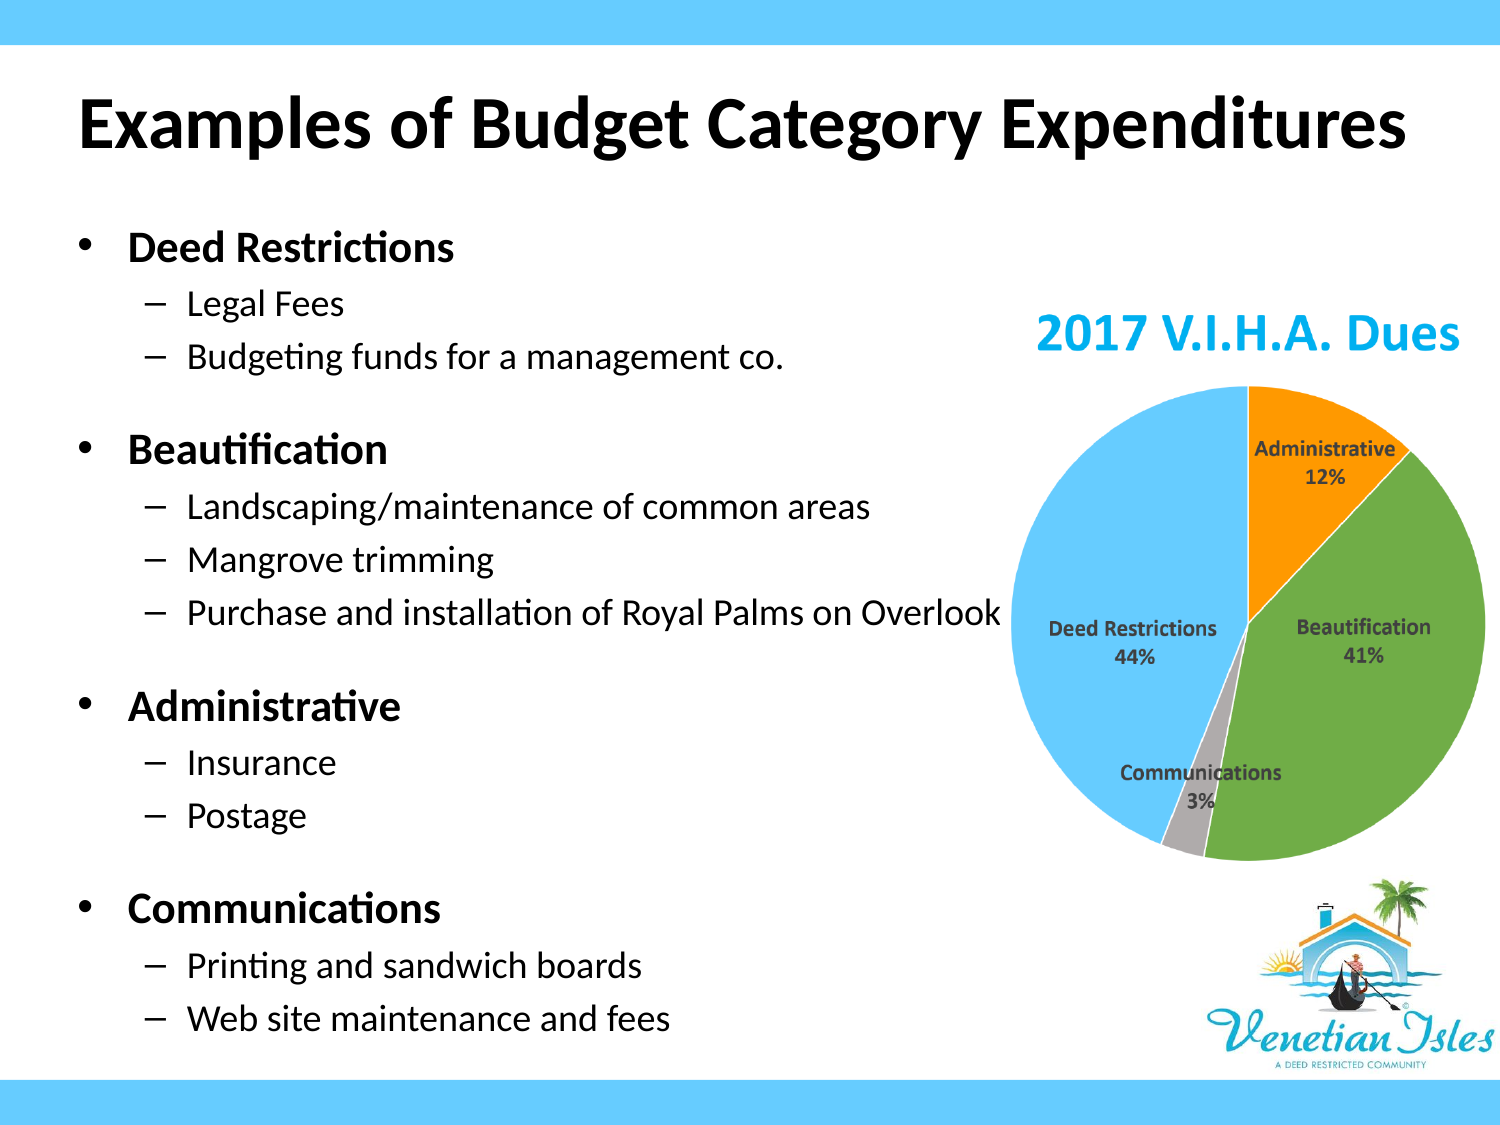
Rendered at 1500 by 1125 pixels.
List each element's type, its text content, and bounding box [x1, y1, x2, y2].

picture [999, 281, 1500, 1074]
text_box [0, 0, 1500, 47]
title Examples of Budget Category Expenditures [0, 47, 1488, 213]
text_box [0, 1078, 1500, 1125]
list Deed Restrictions Legal Fees Budgeting funds for a management co. Beautification Landscaping/maintenance of common areas Mangrove trimming Purchase and installation of Royal Palms on Overlook Administrative Insurance Postage Communications Printing and sandwich boards Web site maintenance and fees [62, 209, 1025, 1063]
